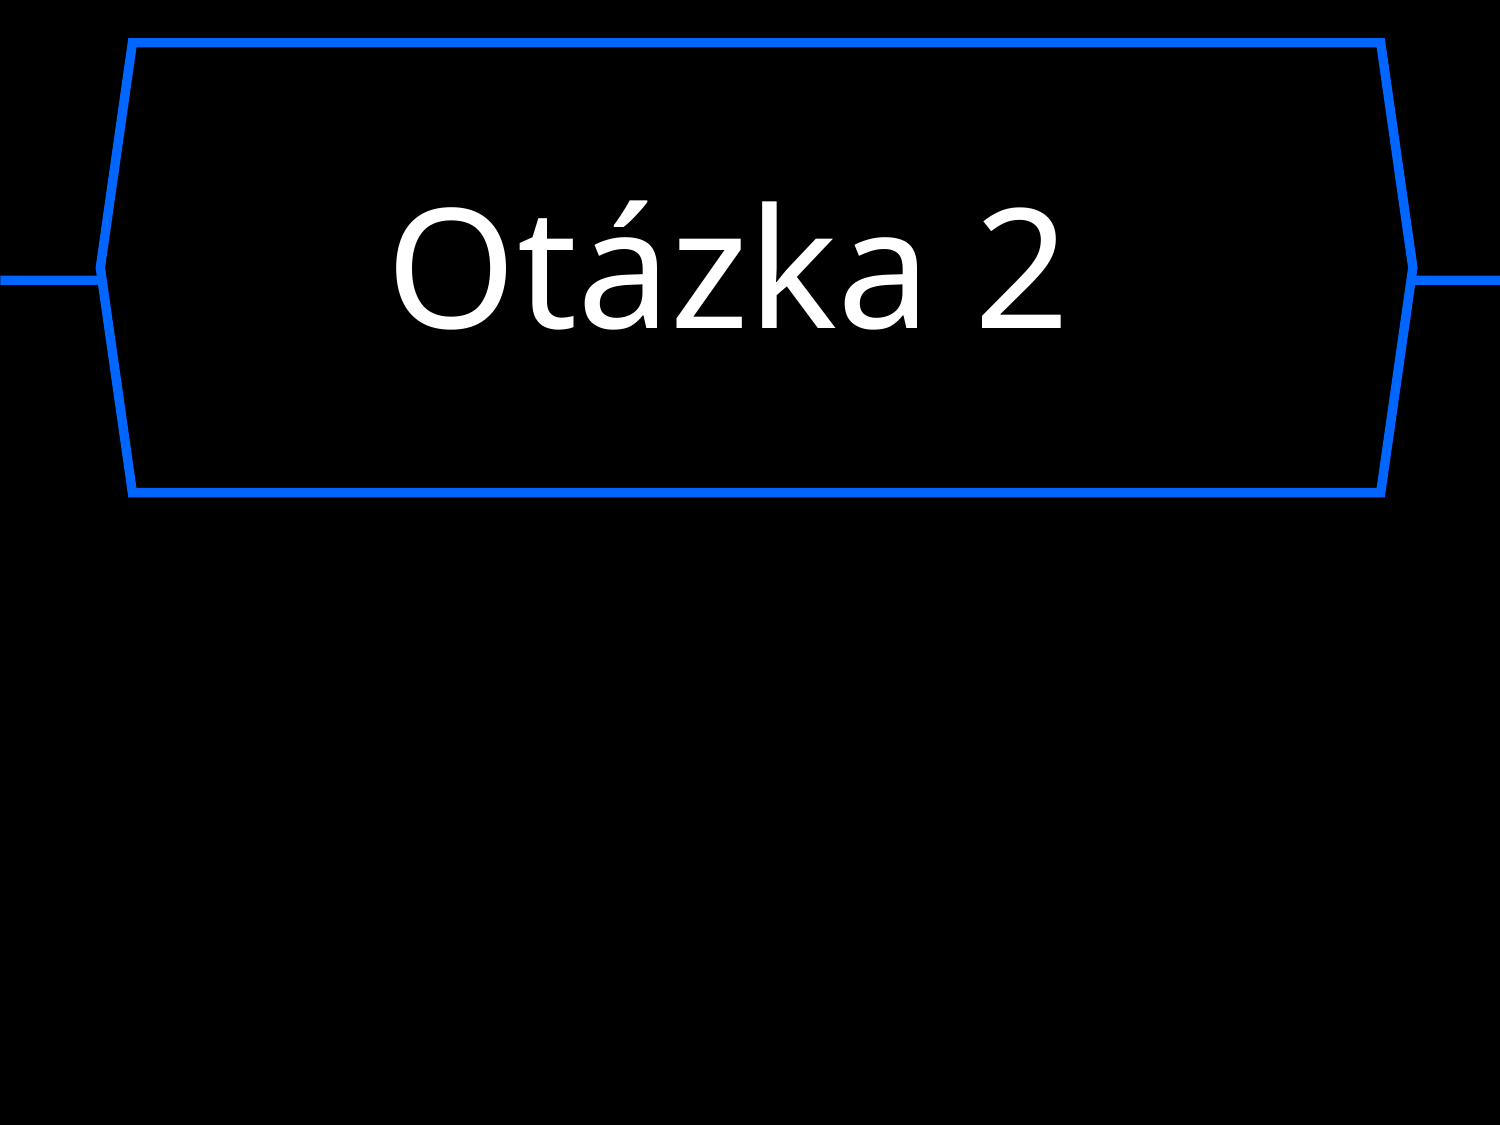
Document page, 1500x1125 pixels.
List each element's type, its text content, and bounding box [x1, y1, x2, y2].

text_box [112, 42, 1413, 493]
title Otázka 2 [112, 167, 1388, 356]
text_box [100, 185, 112, 350]
